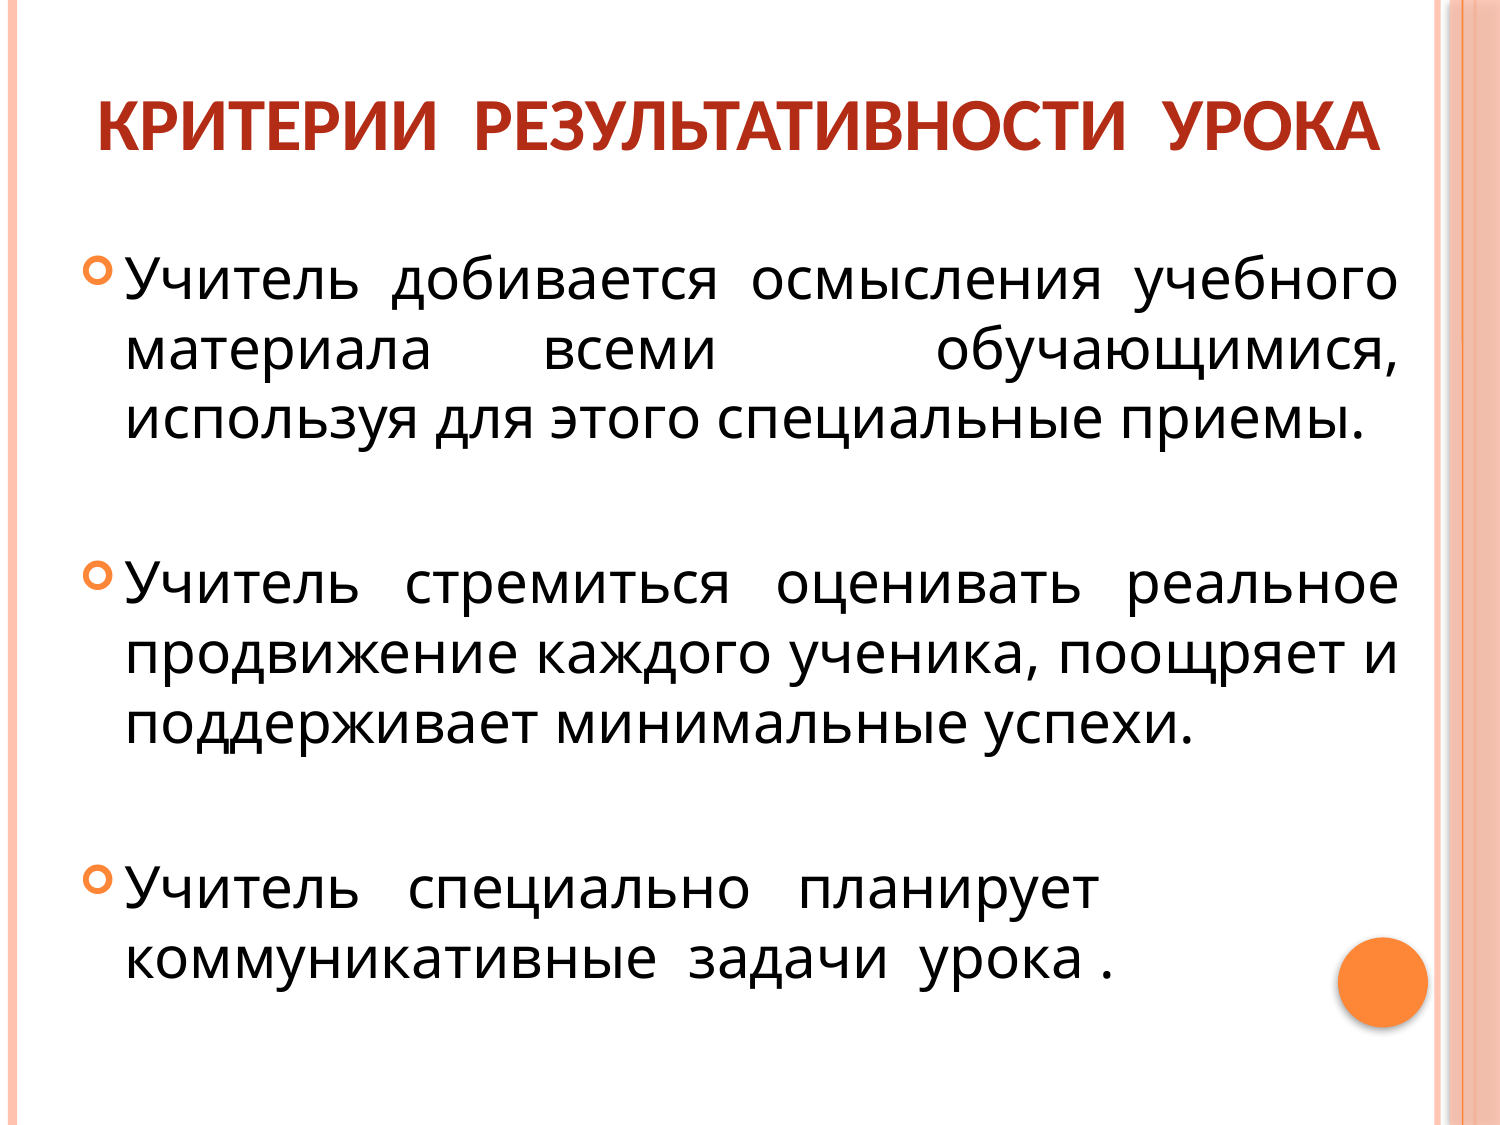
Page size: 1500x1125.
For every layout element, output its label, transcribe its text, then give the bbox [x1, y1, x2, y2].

title Критерии результативности урока [64, 19, 1415, 173]
list Учитель добивается осмысления учебного материала всеми обучающимися, используя для этого специальные приемы. Учитель стремиться оценивать реальное продвижение каждого ученика, поощряет и поддерживает минимальные успехи. Учитель специально планирует коммуникативные задачи урока . [64, 196, 1415, 1083]
